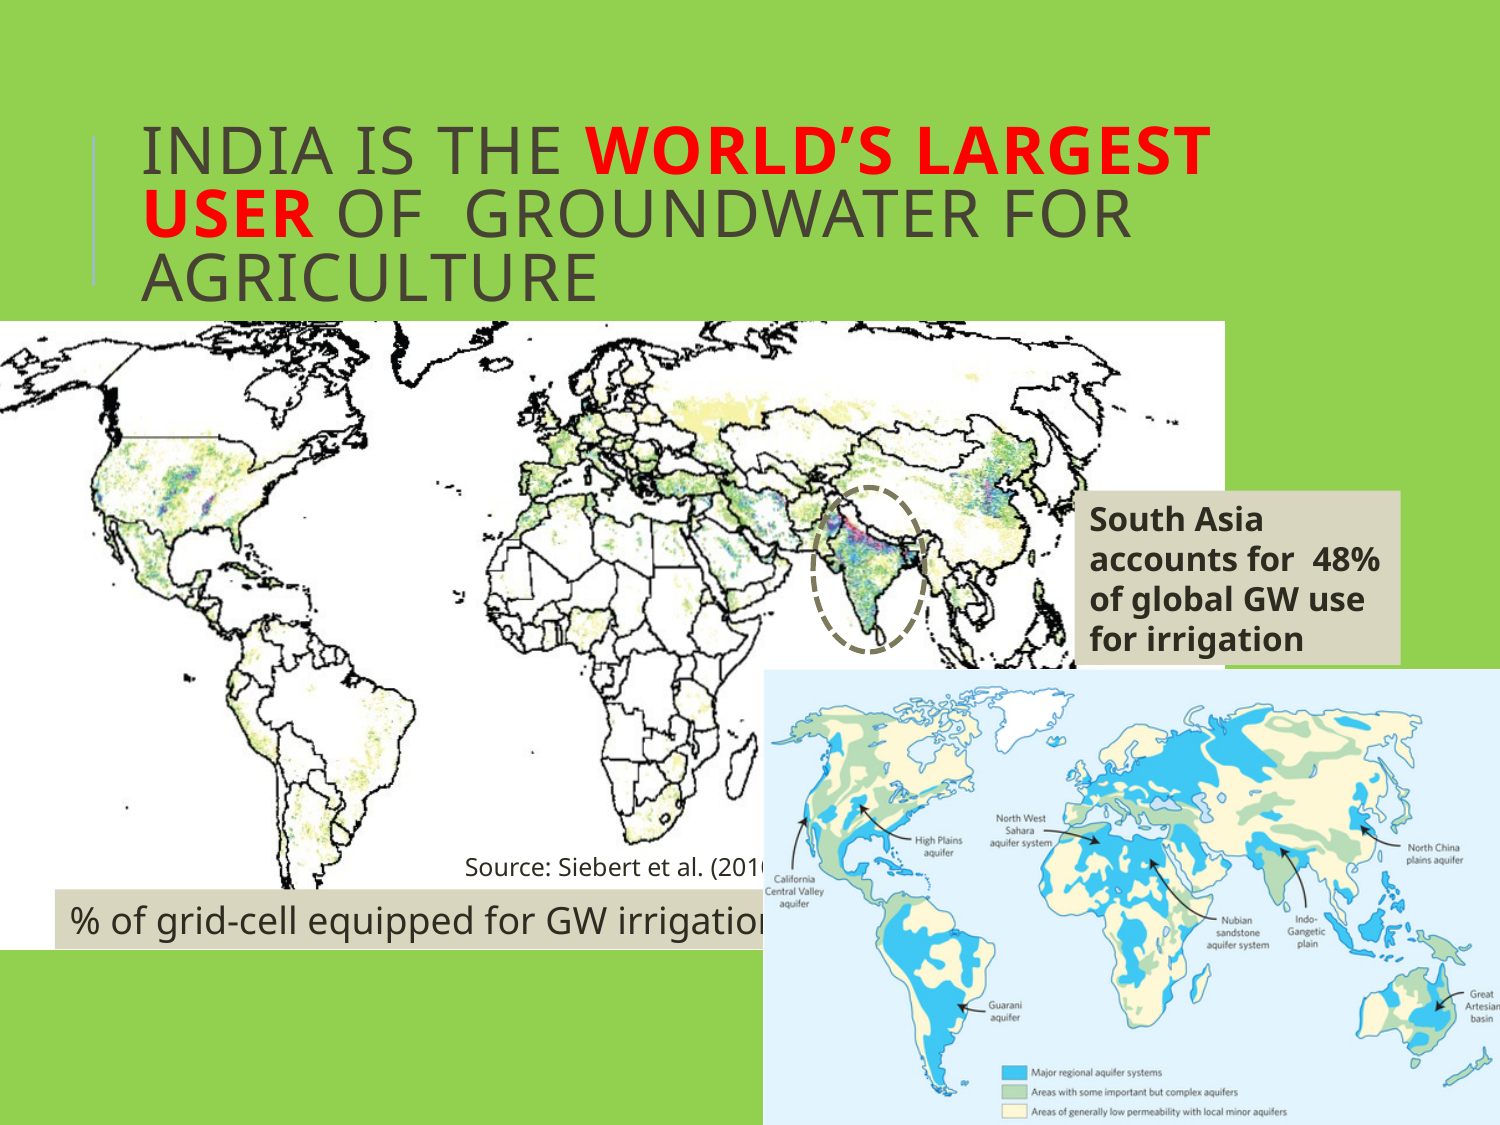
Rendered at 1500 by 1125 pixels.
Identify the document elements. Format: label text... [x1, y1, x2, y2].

text_box South Asia accounts for 48% of global GW use for irrigation [1231, 490, 1401, 664]
title India is the world’s largest user of groundwater for agriculture [126, 96, 1322, 342]
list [0, 321, 1225, 951]
picture [763, 669, 1500, 1125]
